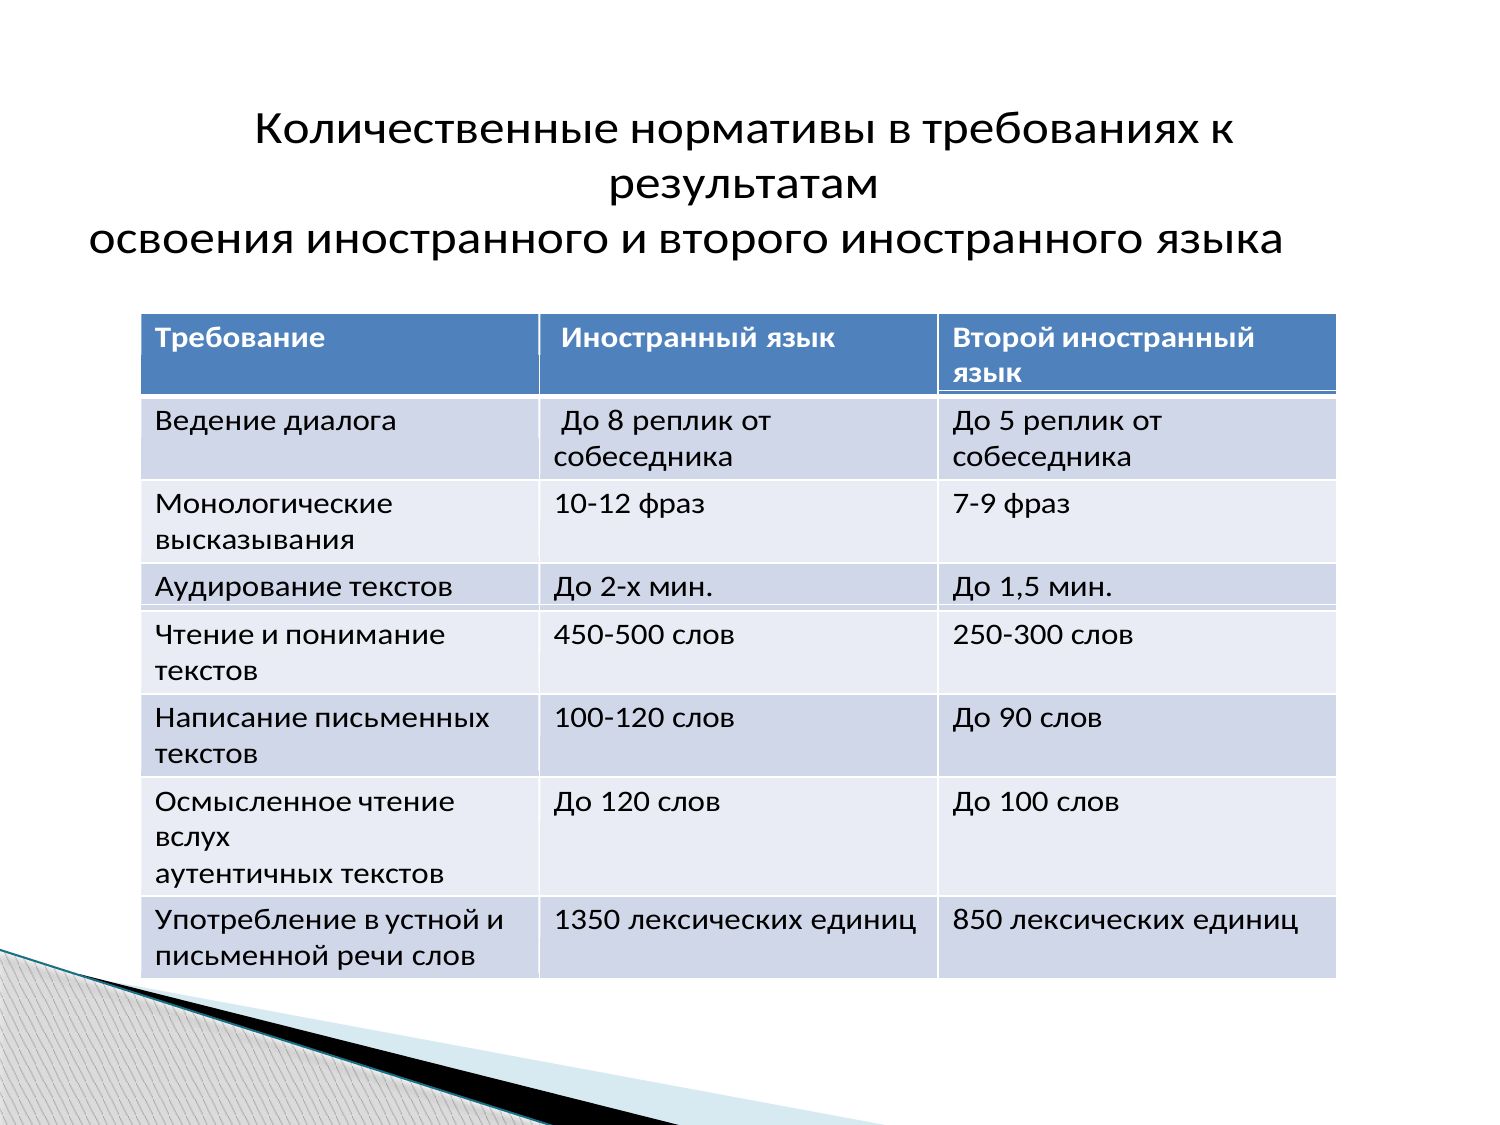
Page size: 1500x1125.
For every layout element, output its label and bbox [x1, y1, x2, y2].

list [88, 101, 1400, 986]
